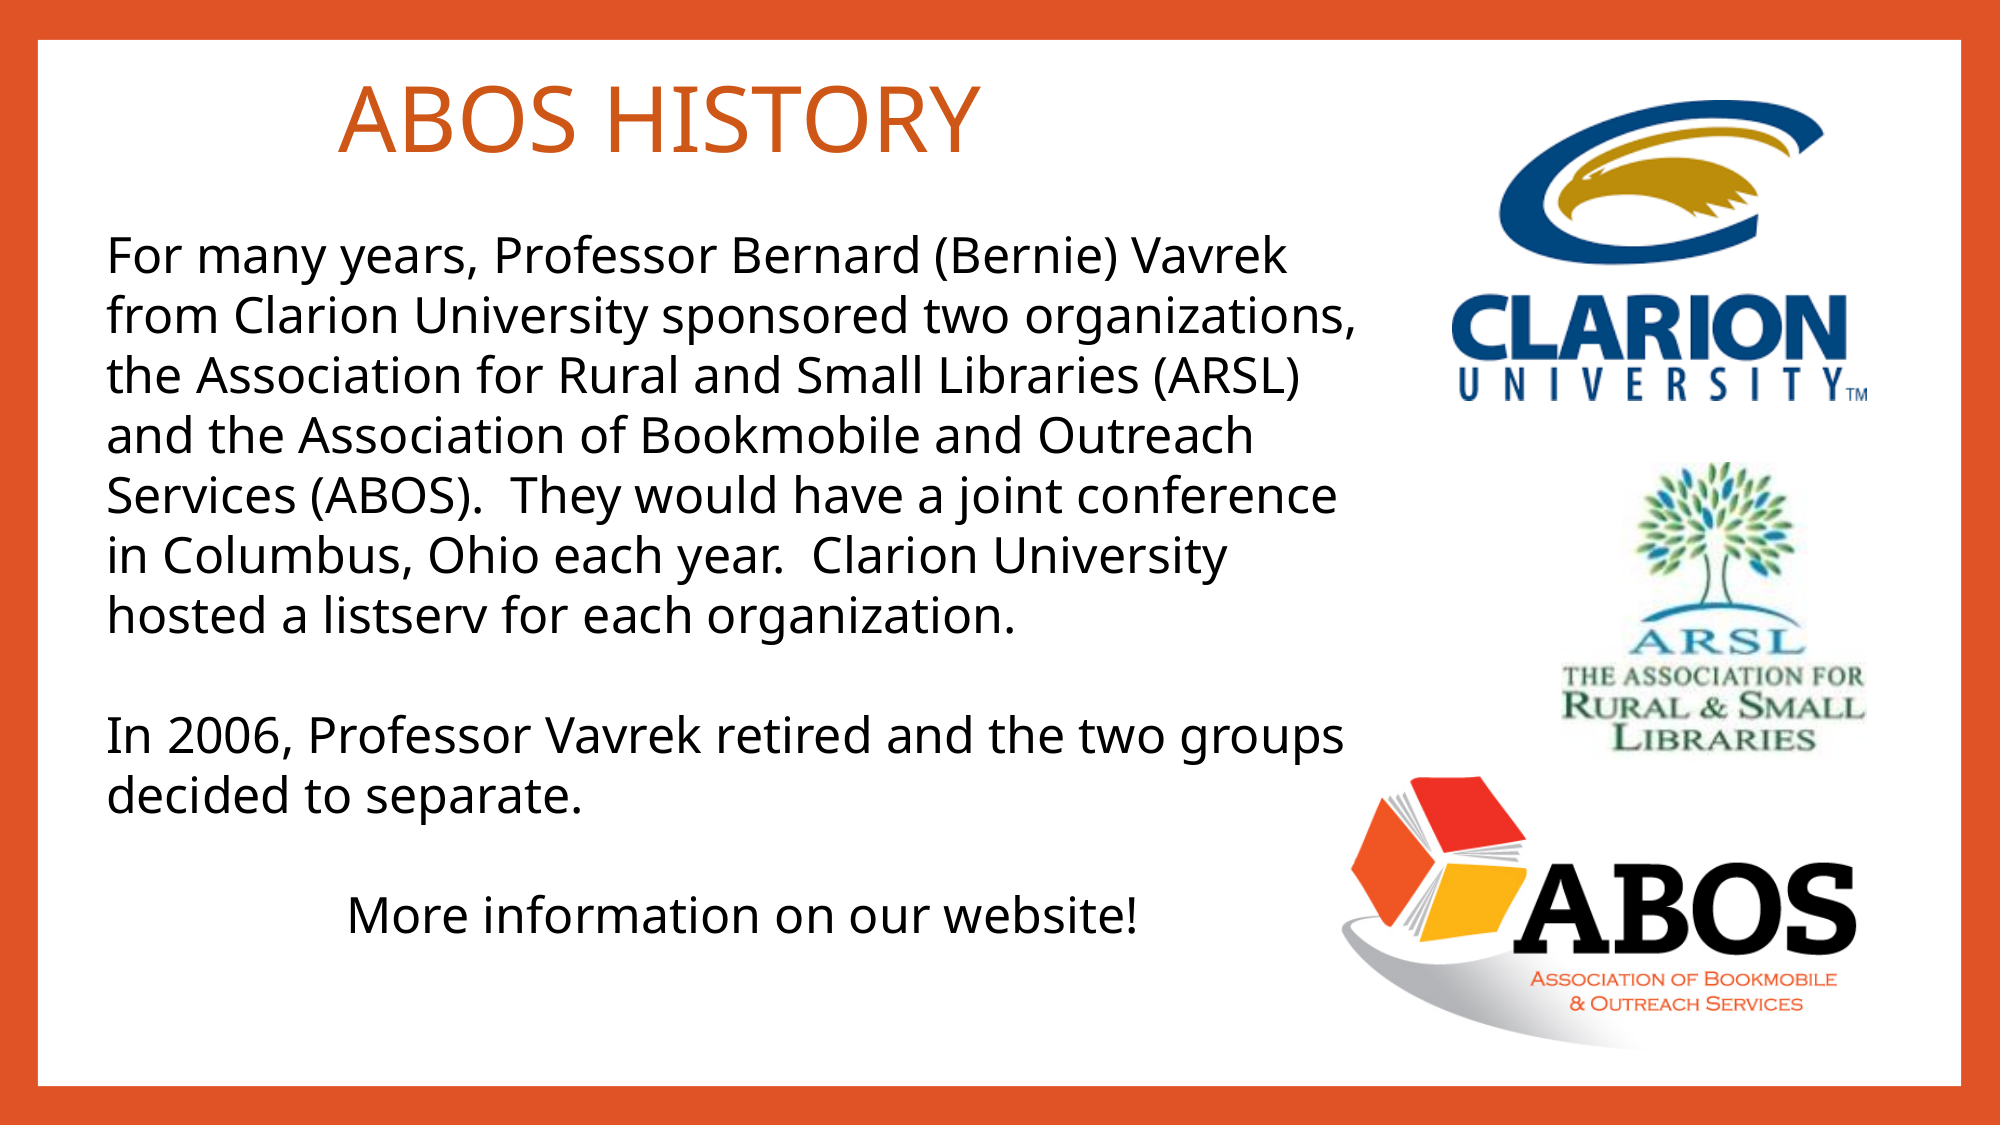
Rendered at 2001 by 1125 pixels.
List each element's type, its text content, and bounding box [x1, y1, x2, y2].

picture [1451, 99, 1867, 401]
picture [1325, 462, 1867, 1063]
text_box ABOS HISTORY [90, 53, 1230, 180]
text_box For many years, Professor Bernard (Bernie) Vavrek from Clarion University sponsored two organizations, the Association for Rural and Small Libraries (ARSL) and the Association of Bookmobile and Outreach Services (ABOS). They would have a joint conference in Columbus, Ohio each year. Clarion University hosted a listserv for each organization. In 2006, Professor Vavrek retired and the two groups decided to separate. More information on our website! [90, 216, 1395, 1009]
